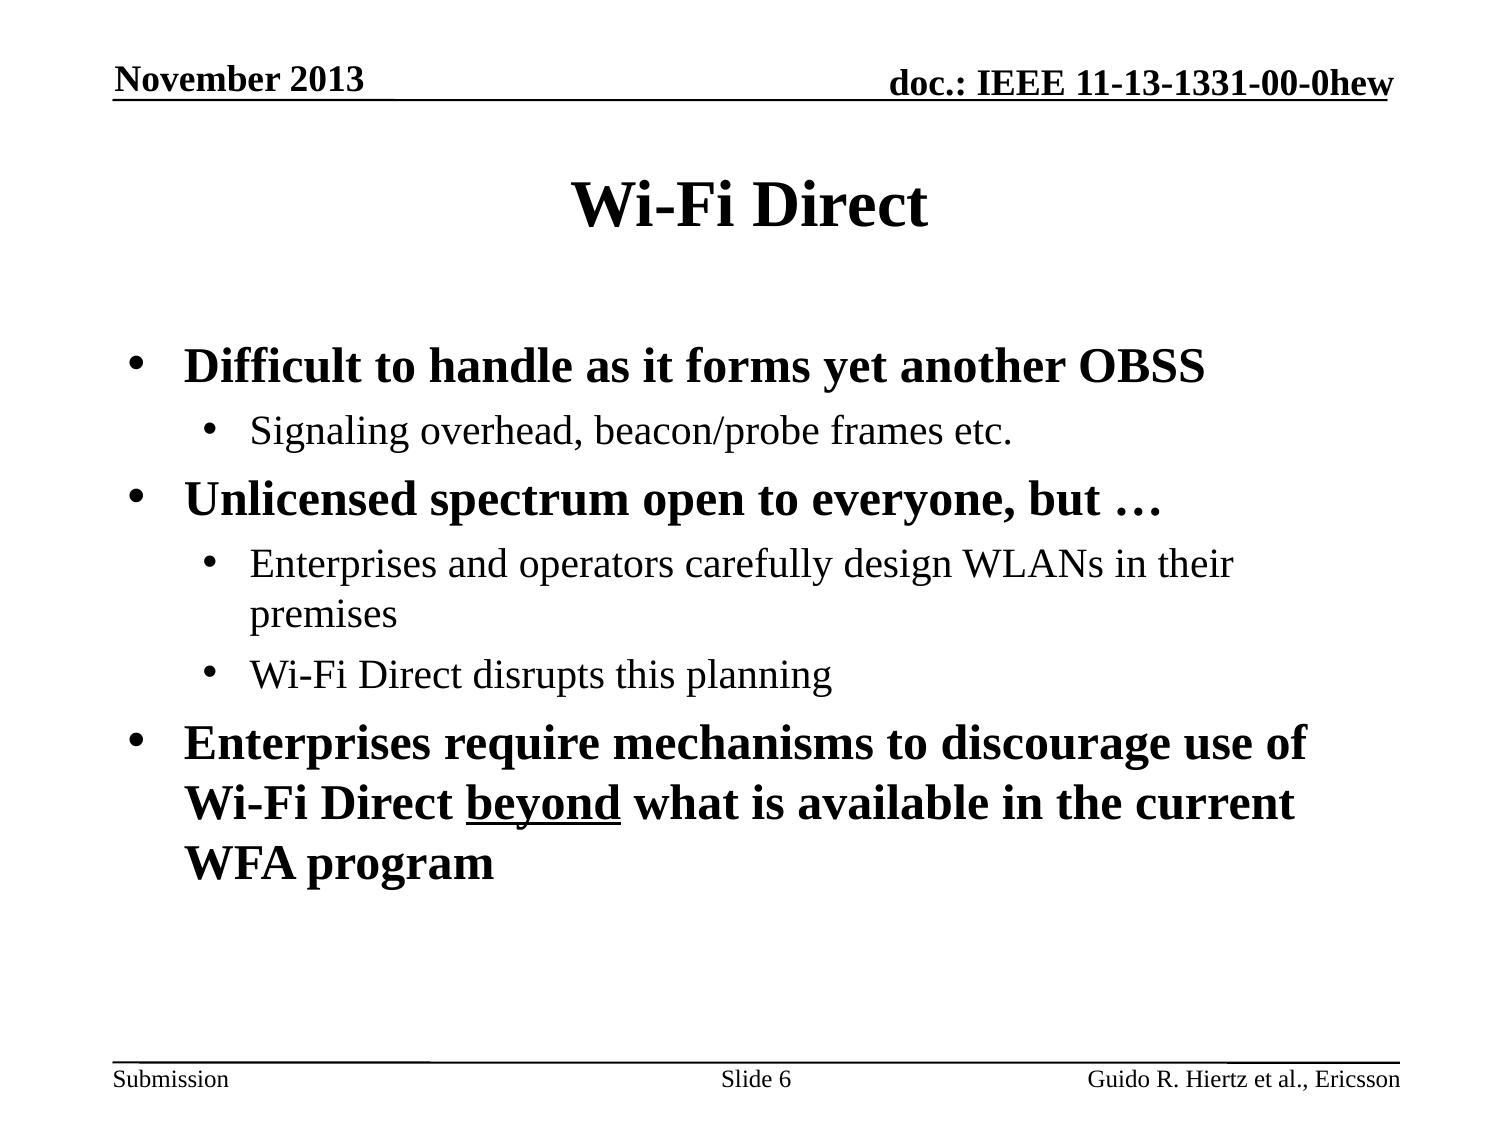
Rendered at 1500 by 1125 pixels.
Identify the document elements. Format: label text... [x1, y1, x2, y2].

list Difficult to handle as it forms yet another OBSS Signaling overhead, beacon/probe frames etc. Unlicensed spectrum open to everyone, but … Enterprises and operators carefully design WLANs in their premises Wi-Fi Direct disrupts this planning Enterprises require mechanisms to discourage use of Wi-Fi Direct beyond what is available in the current WFA program [112, 324, 1388, 1000]
slide_number Slide 6 [712, 1061, 800, 1123]
footer Guido R. Hiertz et al., Ericsson [878, 1061, 1402, 1093]
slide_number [114, 54, 423, 100]
title Wi-Fi Direct [112, 112, 1388, 288]
